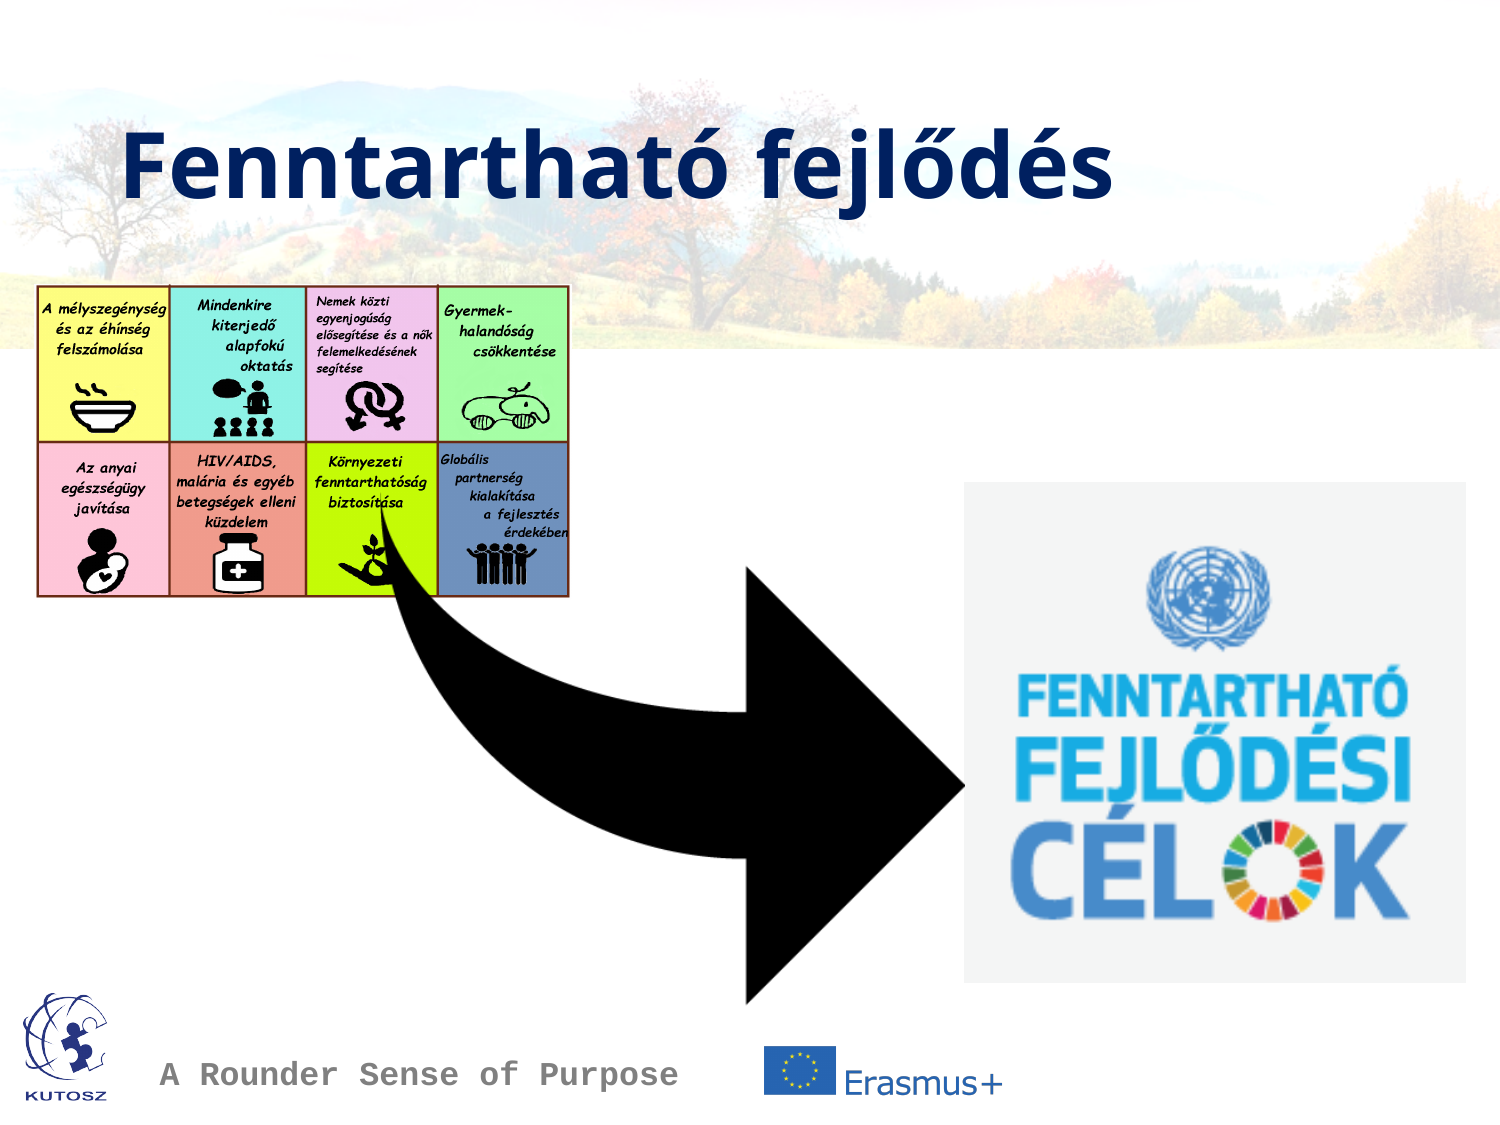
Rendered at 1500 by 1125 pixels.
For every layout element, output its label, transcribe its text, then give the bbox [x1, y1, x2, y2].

title Fenntartható fejlődés [103, 59, 1397, 278]
picture [34, 284, 1466, 1109]
picture [0, 971, 131, 1124]
